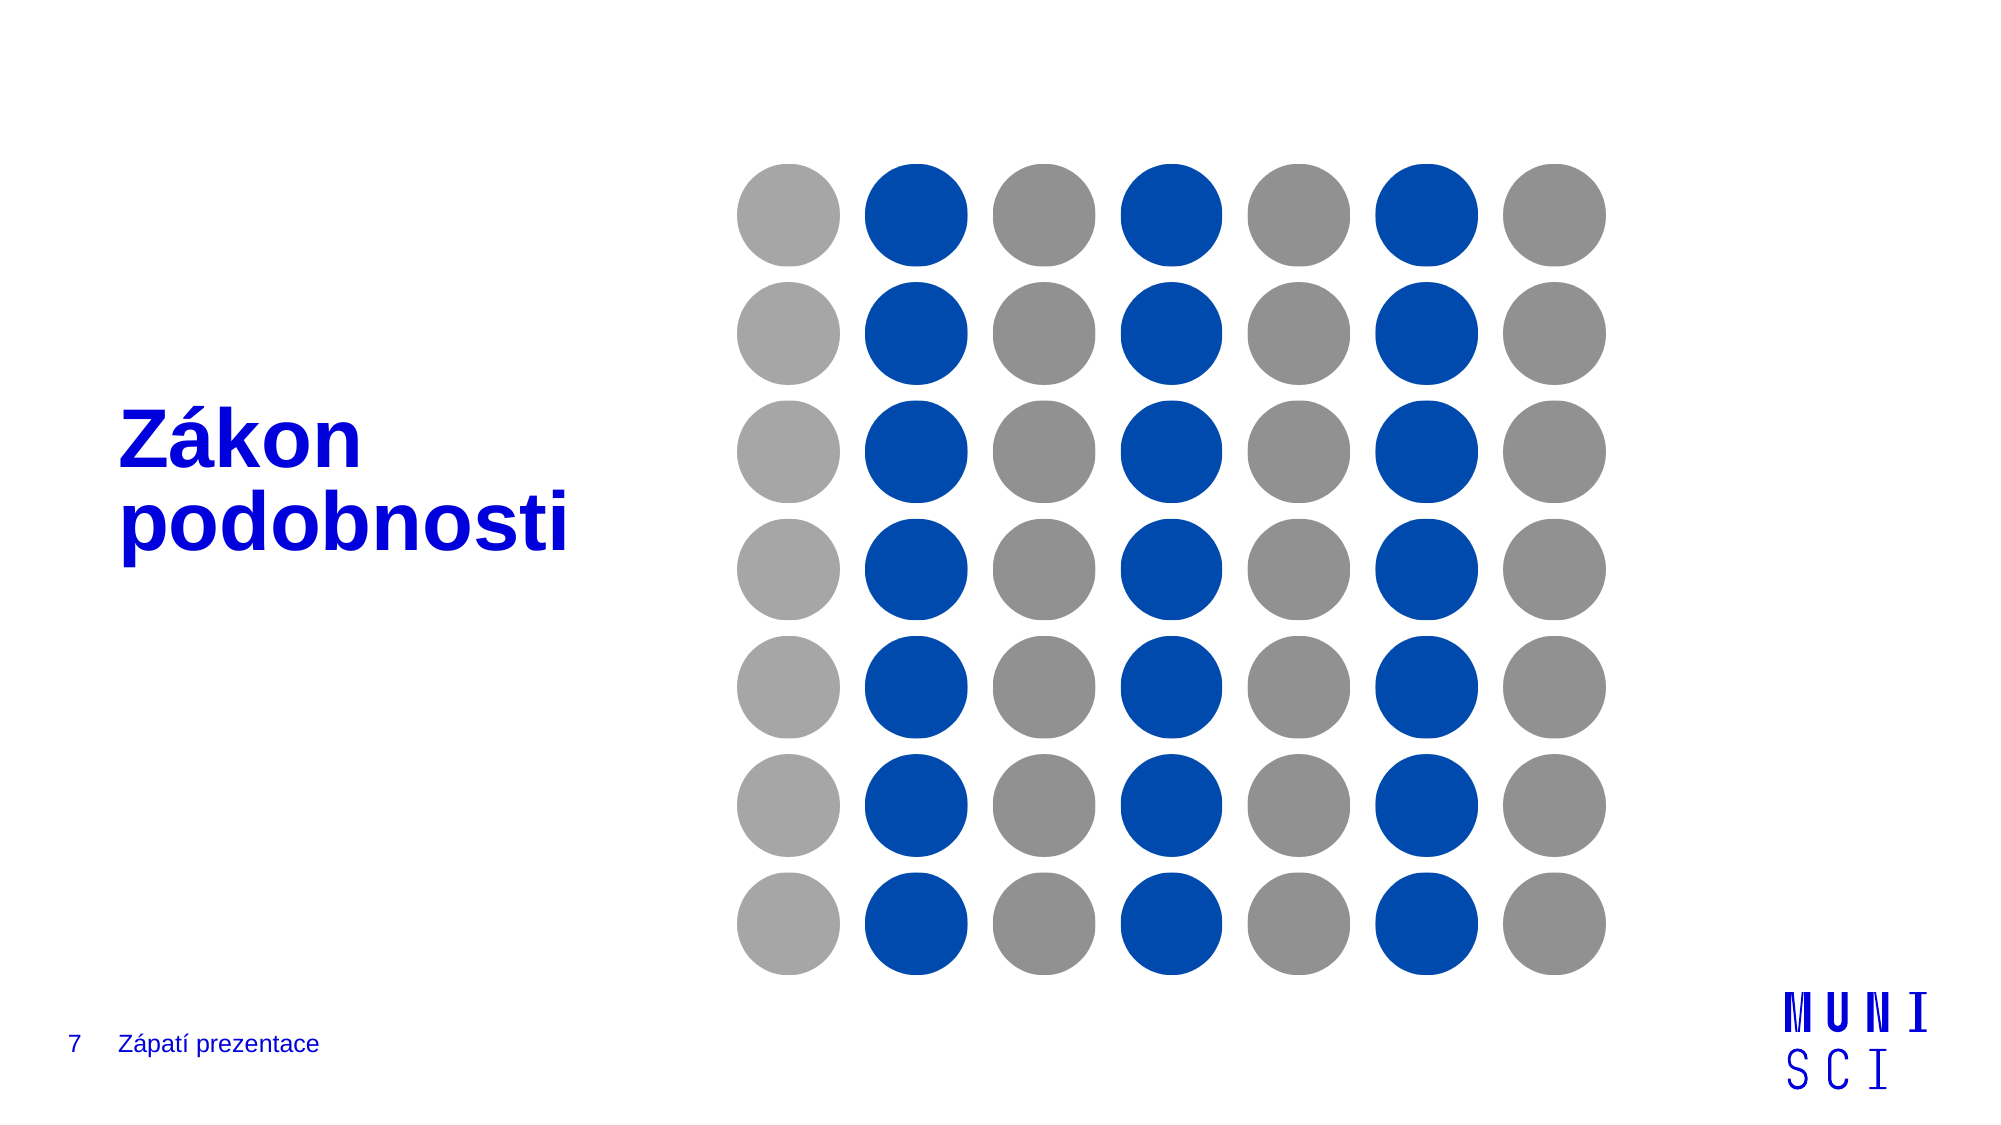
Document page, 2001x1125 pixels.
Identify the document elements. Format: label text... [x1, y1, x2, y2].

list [631, 30, 1710, 1108]
slide_number 7 [67, 1021, 110, 1063]
footer Zápatí prezentace [118, 1021, 626, 1063]
title Zákon podobnosti [118, 400, 586, 569]
